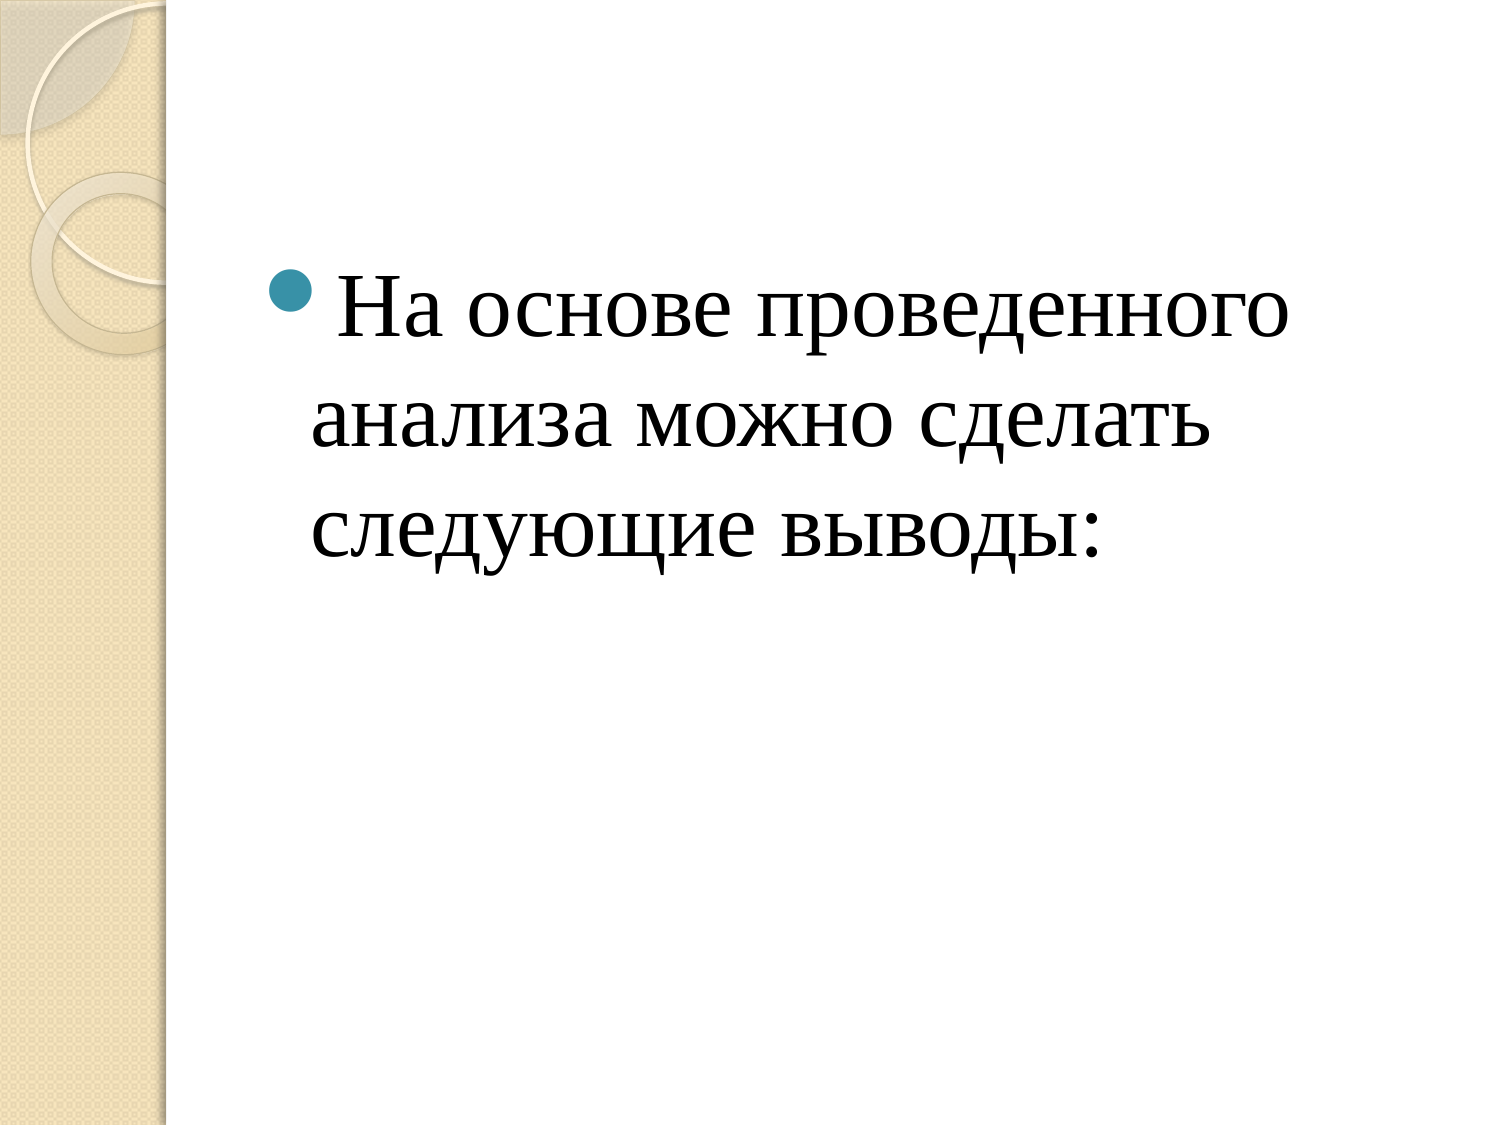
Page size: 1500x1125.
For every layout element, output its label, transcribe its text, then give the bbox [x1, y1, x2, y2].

list На основе проведенного анализа можно сделать следующие выводы: [235, 237, 1466, 1025]
